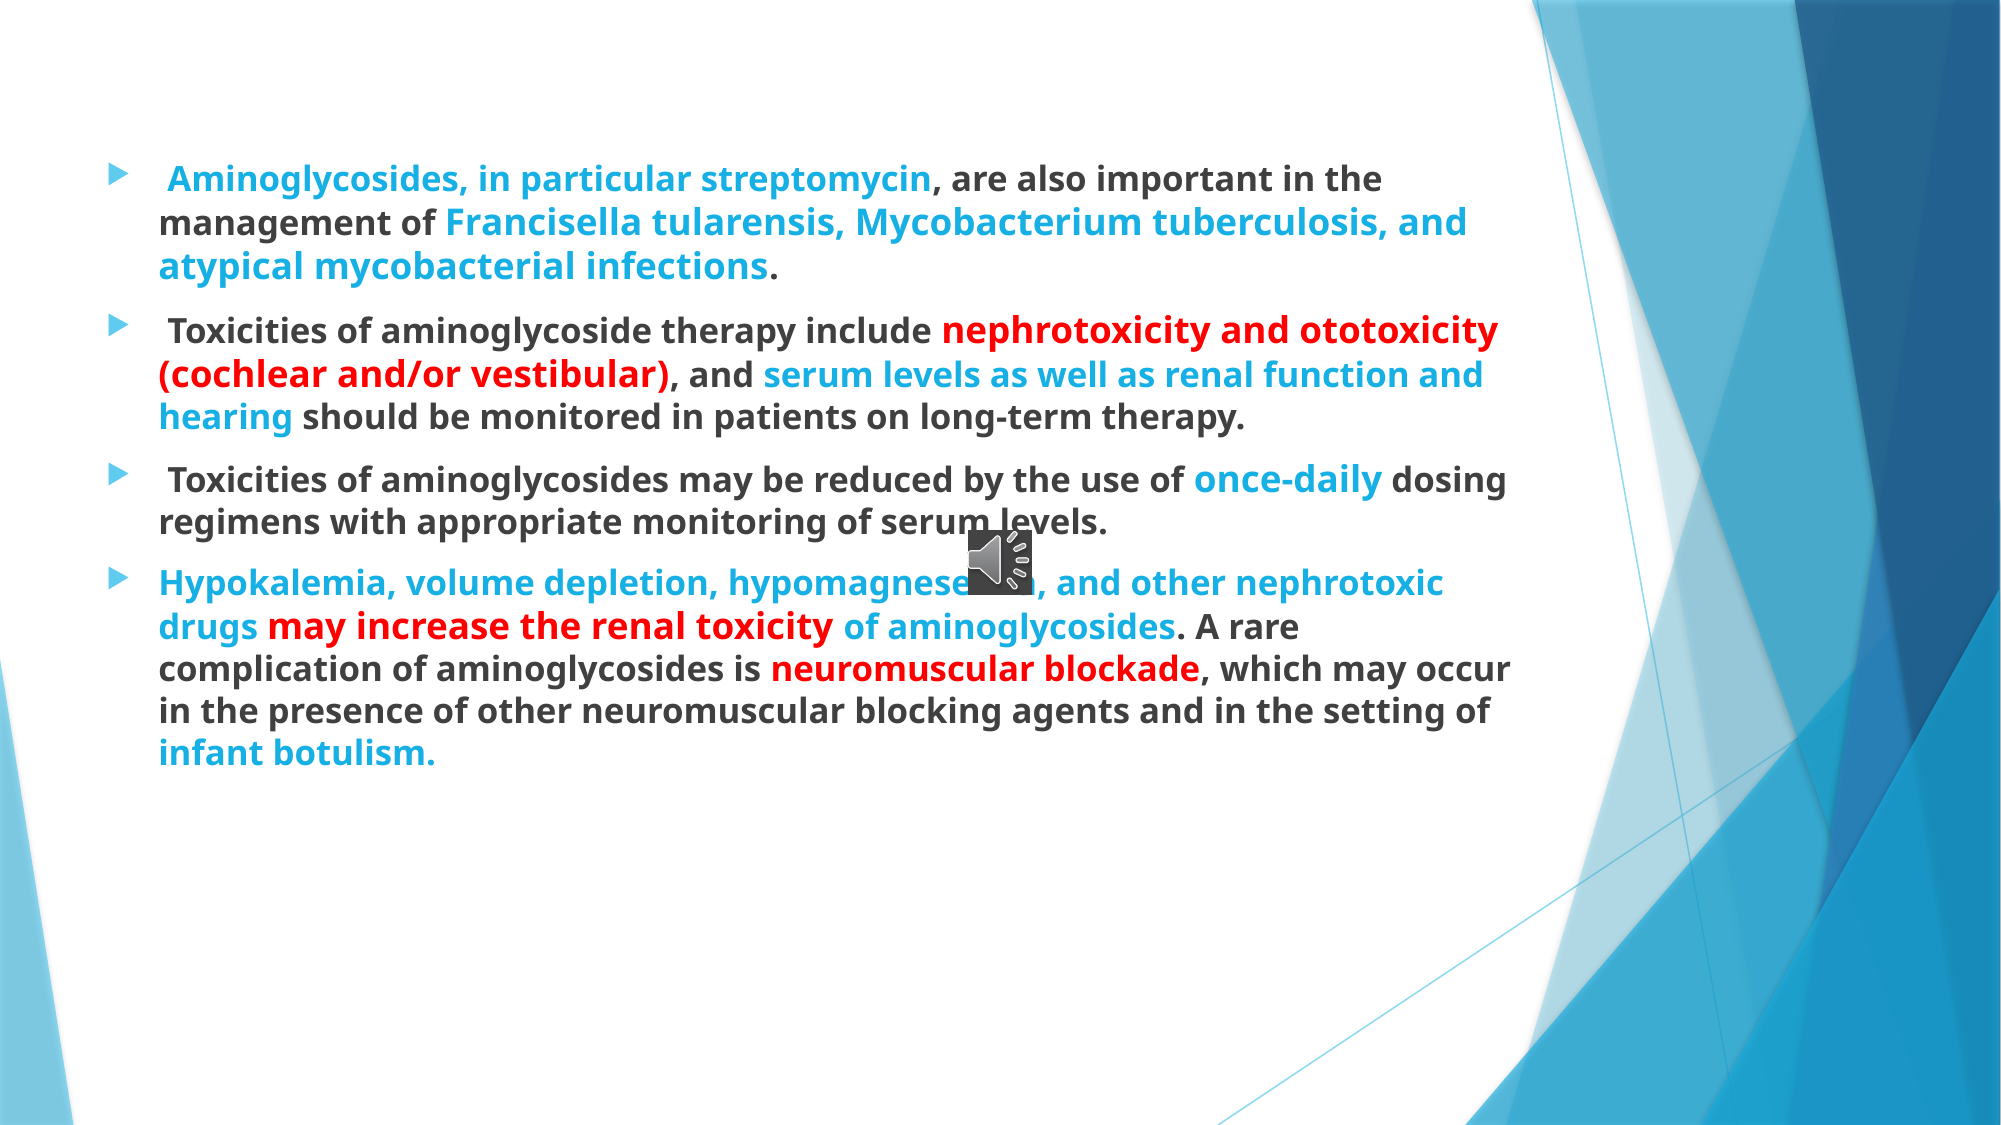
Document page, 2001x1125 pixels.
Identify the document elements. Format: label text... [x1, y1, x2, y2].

list Aminoglycosides, in particular streptomycin, are also important in the management of Francisella tularensis, Mycobacterium tuberculosis, and atypical mycobacterial infections. Toxicities of aminoglycoside therapy include nephrotoxicity and ototoxicity (cochlear and/or vestibular), and serum levels as well as renal function and hearing should be monitored in patients on long-term therapy. Toxicities of aminoglycosides may be reduced by the use of once-daily dosing regimens with appropriate monitoring of serum levels. Hypokalemia, volume depletion, hypomagnesemia, and other nephrotoxic drugs may increase the renal toxicity of aminoglycosides. A rare complication of aminoglycosides is neuromuscular blockade, which may occur in the presence of other neuromuscular blocking agents and in the setting of infant botulism. [91, 149, 1533, 787]
picture [966, 528, 1034, 597]
